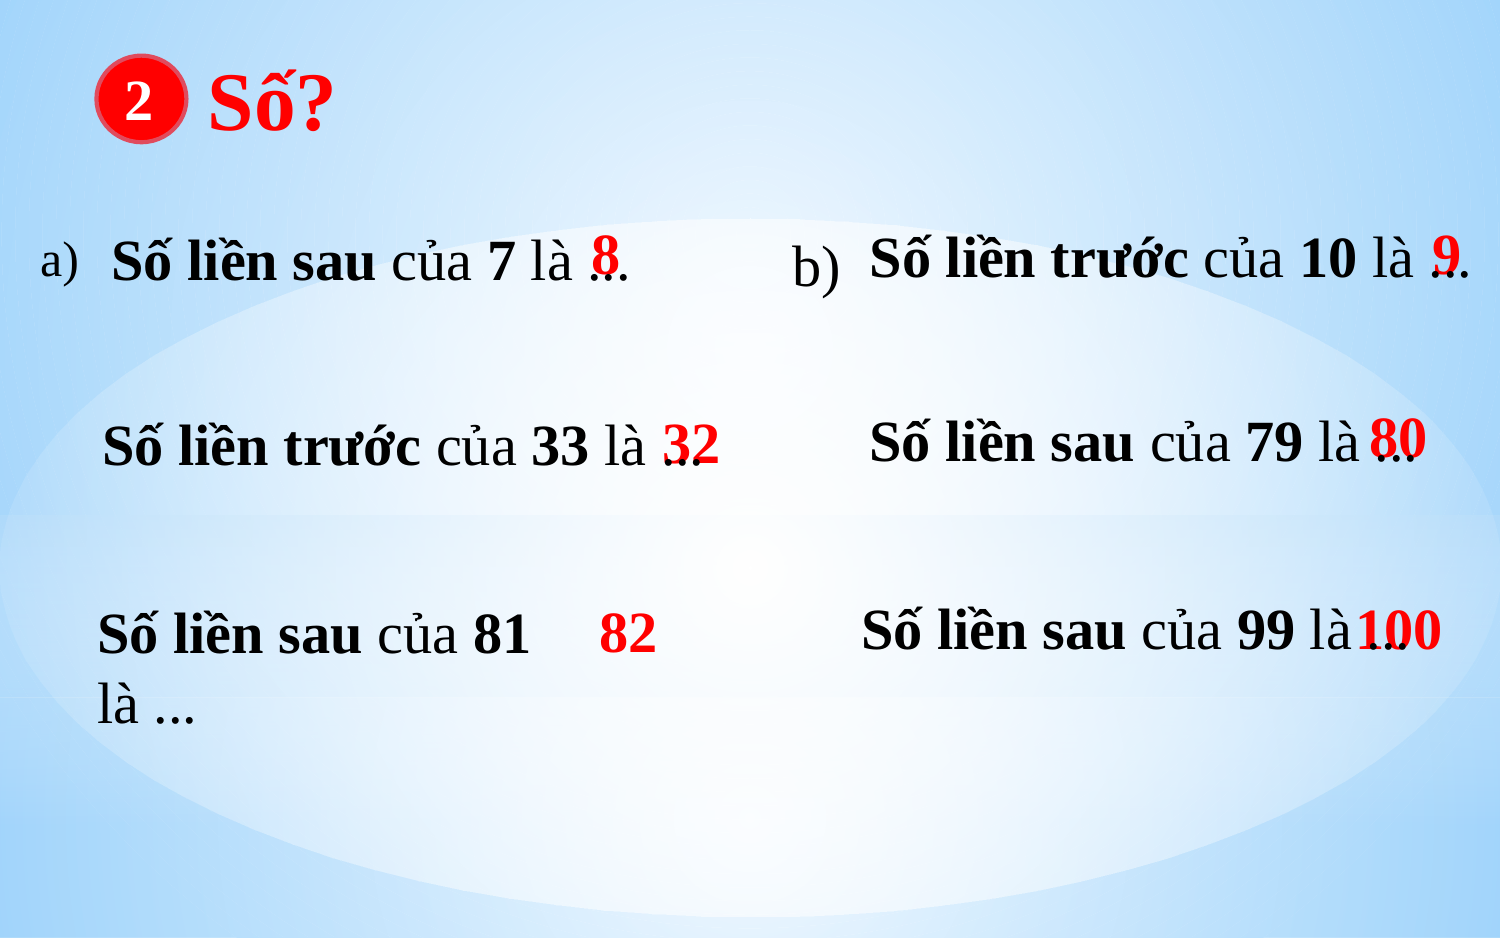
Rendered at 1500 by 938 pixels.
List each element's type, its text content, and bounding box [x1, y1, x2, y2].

text_box Số liền trước của 33 là ... [87, 399, 727, 485]
text_box 32 [647, 397, 774, 483]
text_box 80 [1354, 391, 1481, 476]
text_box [96, 54, 187, 143]
text_box 8 [576, 208, 703, 294]
text_box Số liền sau của 81 là ... [82, 587, 648, 743]
text_box a) [25, 218, 96, 294]
text_box Số liền sau của 99 là ... [846, 584, 1428, 669]
text_box 82 [584, 586, 711, 672]
text_box b) [777, 220, 904, 306]
text_box Số liền sau của 7 là ... [96, 214, 648, 300]
text_box Số? [173, 39, 373, 155]
text_box Số liền trước của 10 là ... [854, 211, 1500, 297]
text_box 100 [1340, 583, 1467, 669]
text_box Số liền sau của 79 là ... [854, 396, 1442, 481]
